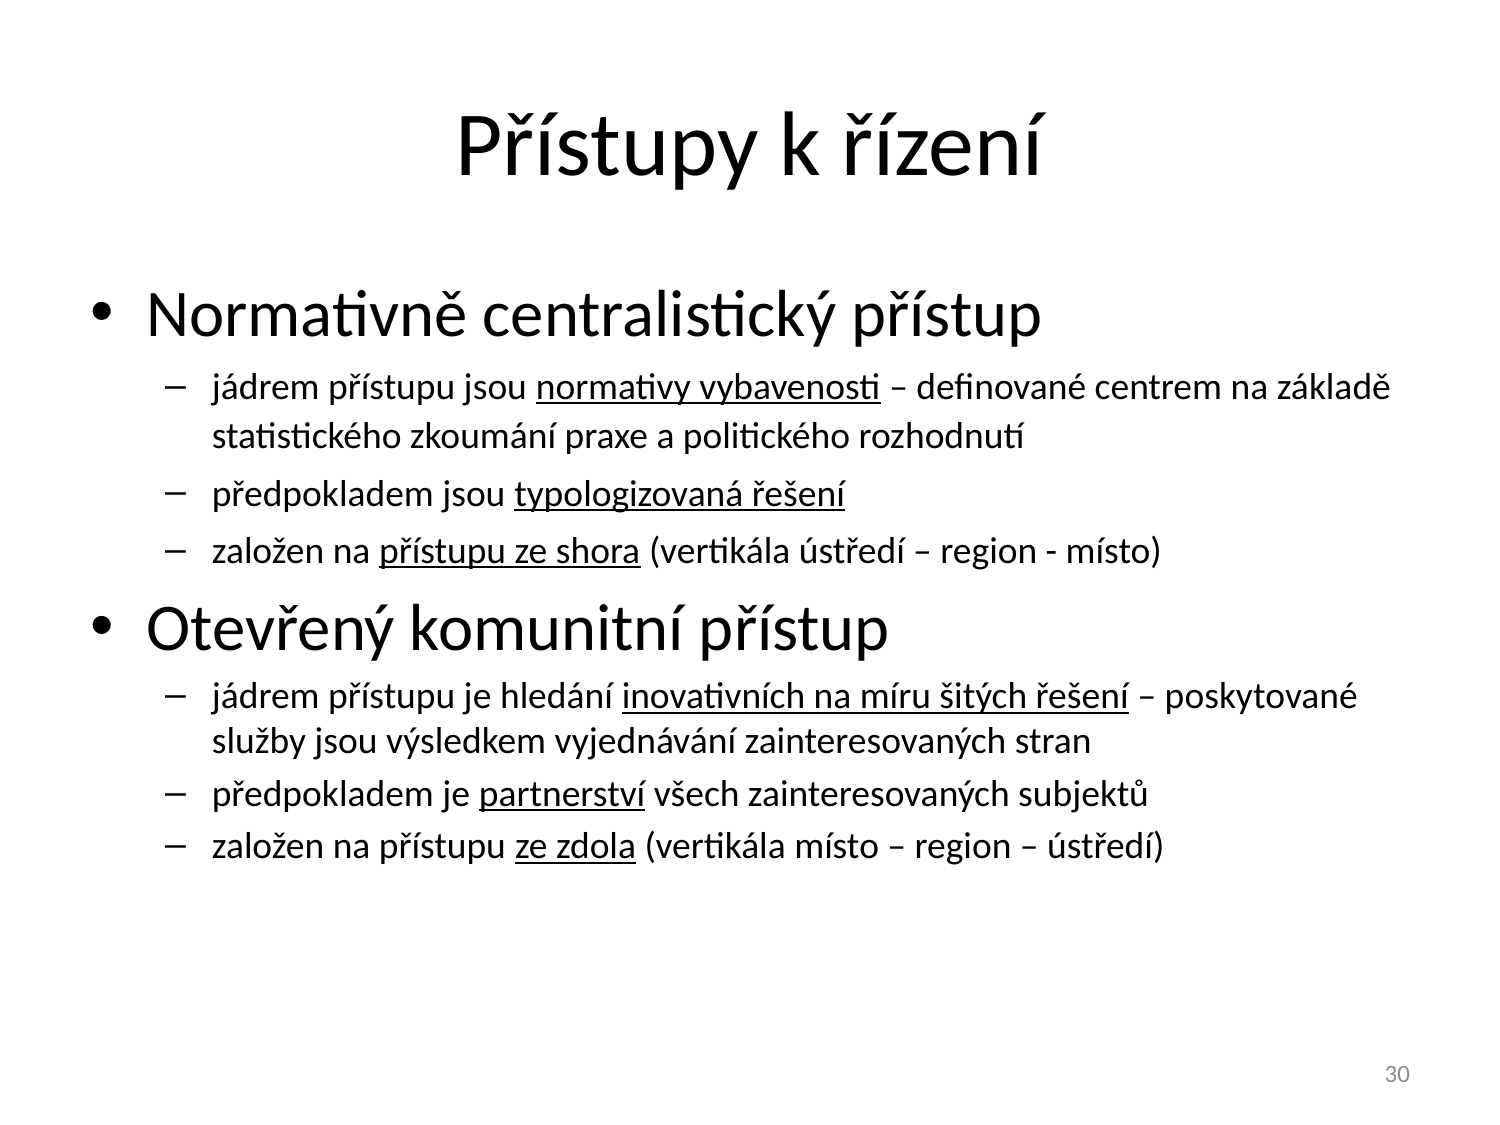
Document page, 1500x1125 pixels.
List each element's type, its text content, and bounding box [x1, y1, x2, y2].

slide_number 30 [1074, 1042, 1425, 1103]
title Přístupy k řízení [75, 45, 1425, 233]
list Normativně centralistický přístup jádrem přístupu jsou normativy vybavenosti – definované centrem na základě statistického zkoumání praxe a politického rozhodnutí předpokladem jsou typologizovaná řešení založen na přístupu ze shora (vertikála ústředí – region - místo) Otevřený komunitní přístup jádrem přístupu je hledání inovativních na míru šitých řešení – poskytované služby jsou výsledkem vyjednávání zainteresovaných stran předpokladem je partnerství všech zainteresovaných subjektů založen na přístupu ze zdola (vertikála místo – region – ústředí) [75, 262, 1425, 1005]
